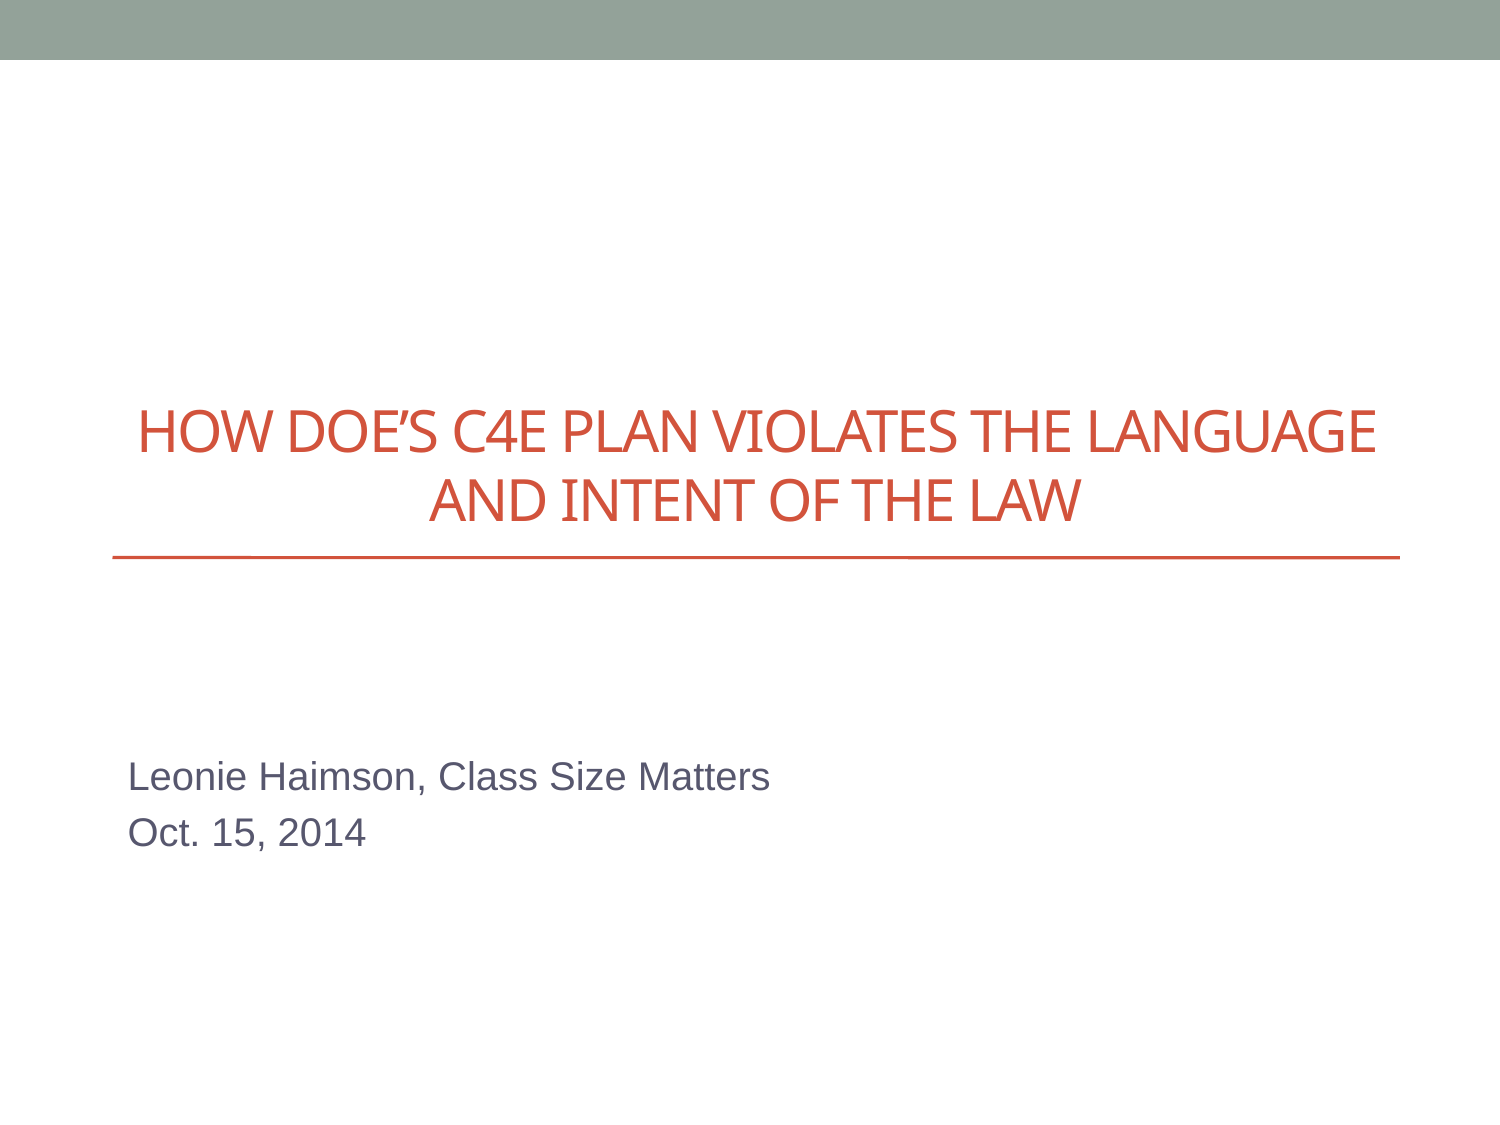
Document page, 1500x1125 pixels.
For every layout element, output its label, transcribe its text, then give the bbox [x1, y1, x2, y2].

title HOW DOE’s C4E plan violates the language and intent of the law [112, 224, 1400, 542]
subtitle Leonie Haimson, Class Size Matters Oct. 15, 2014 [112, 575, 1163, 863]
